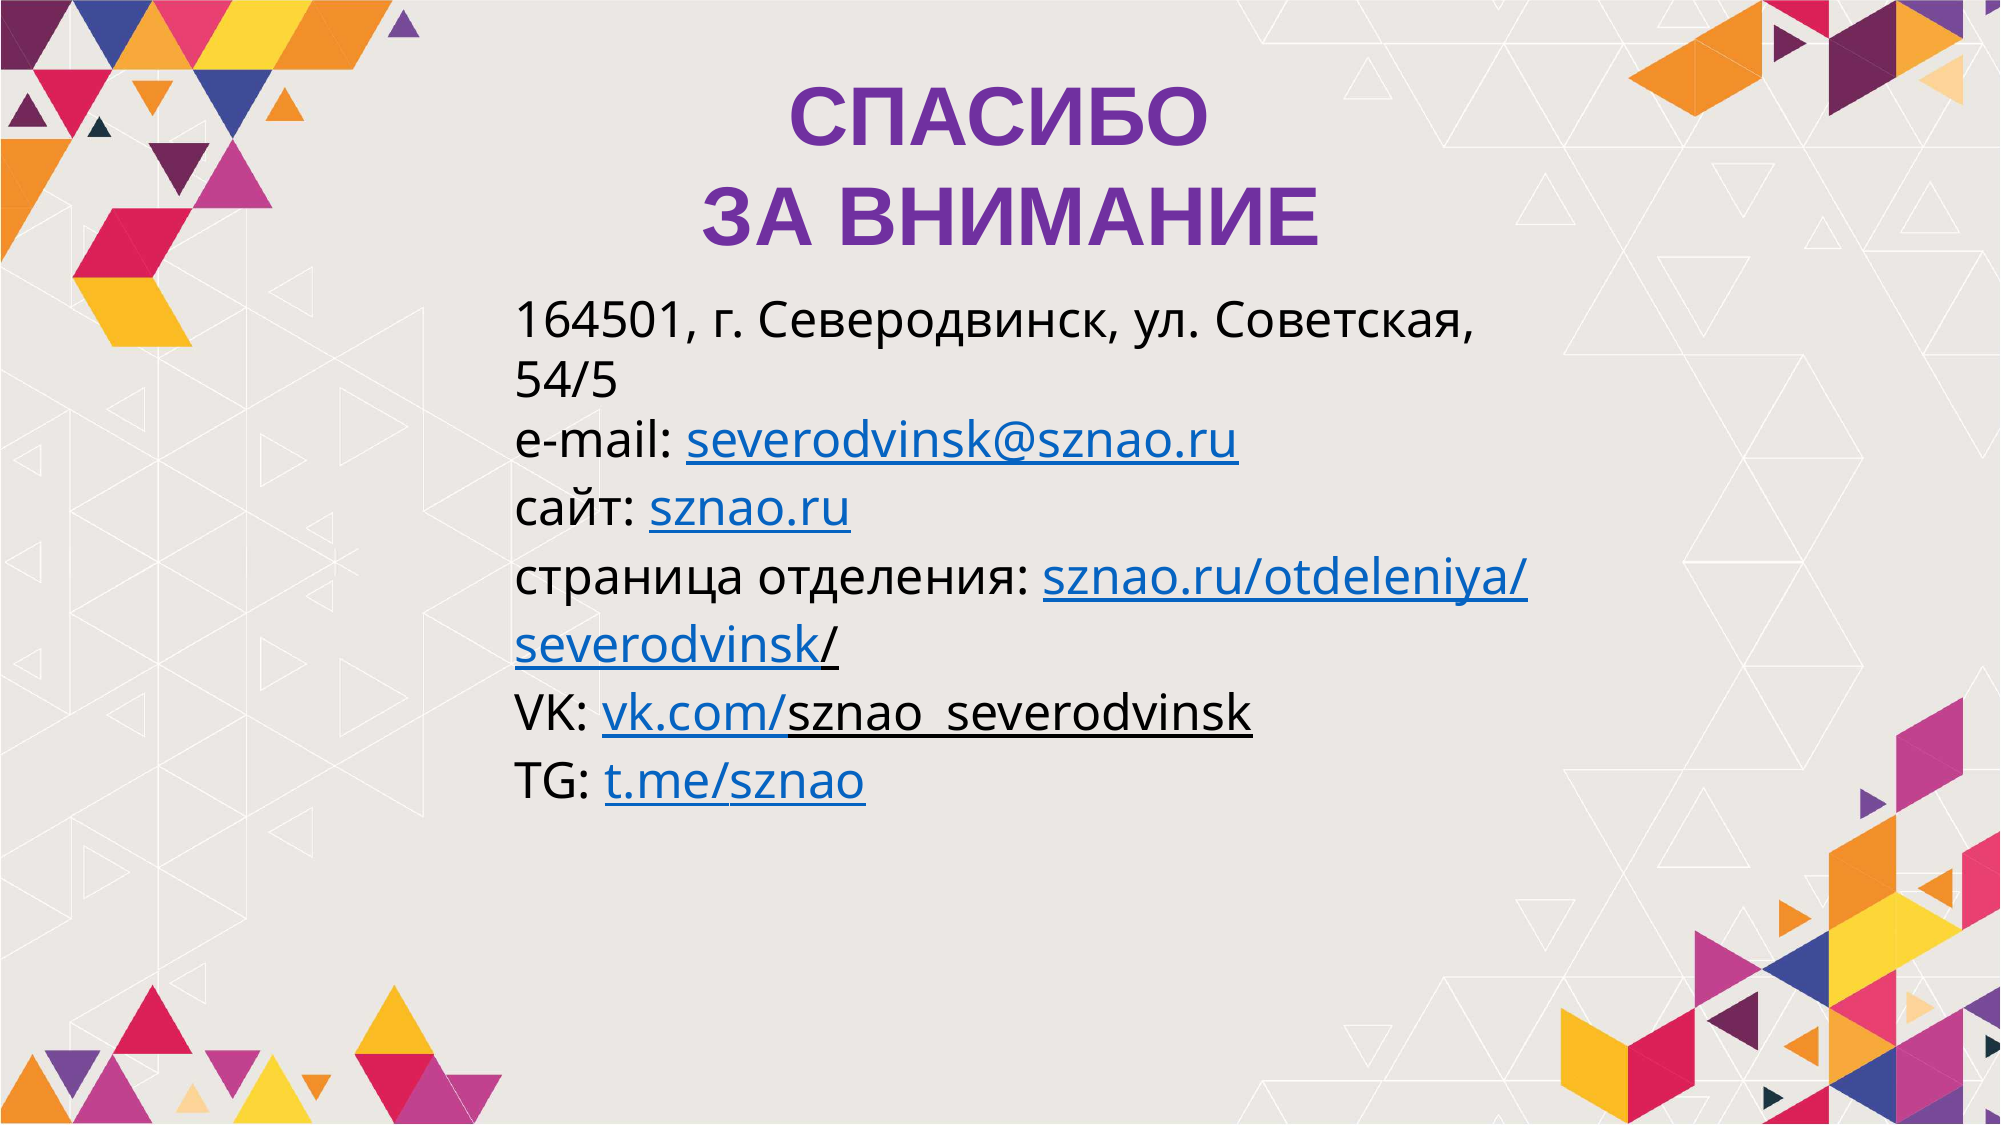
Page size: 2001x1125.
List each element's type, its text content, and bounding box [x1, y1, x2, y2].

text_box 164501, г. Северодвинск, ул. Советская, 54/5 e-mail: severodvinsk@sznao.ru сайт: sznao.ru страница отделения: sznao.ru/otdeleniya/severodvinsk/ VK: vk.com/sznao_severodvinsk TG: t.me/sznao [500, 280, 1584, 825]
text_box СПАСИБО ЗА ВНИМАНИЕ [500, 55, 1500, 270]
picture [0, 0, 2001, 1125]
